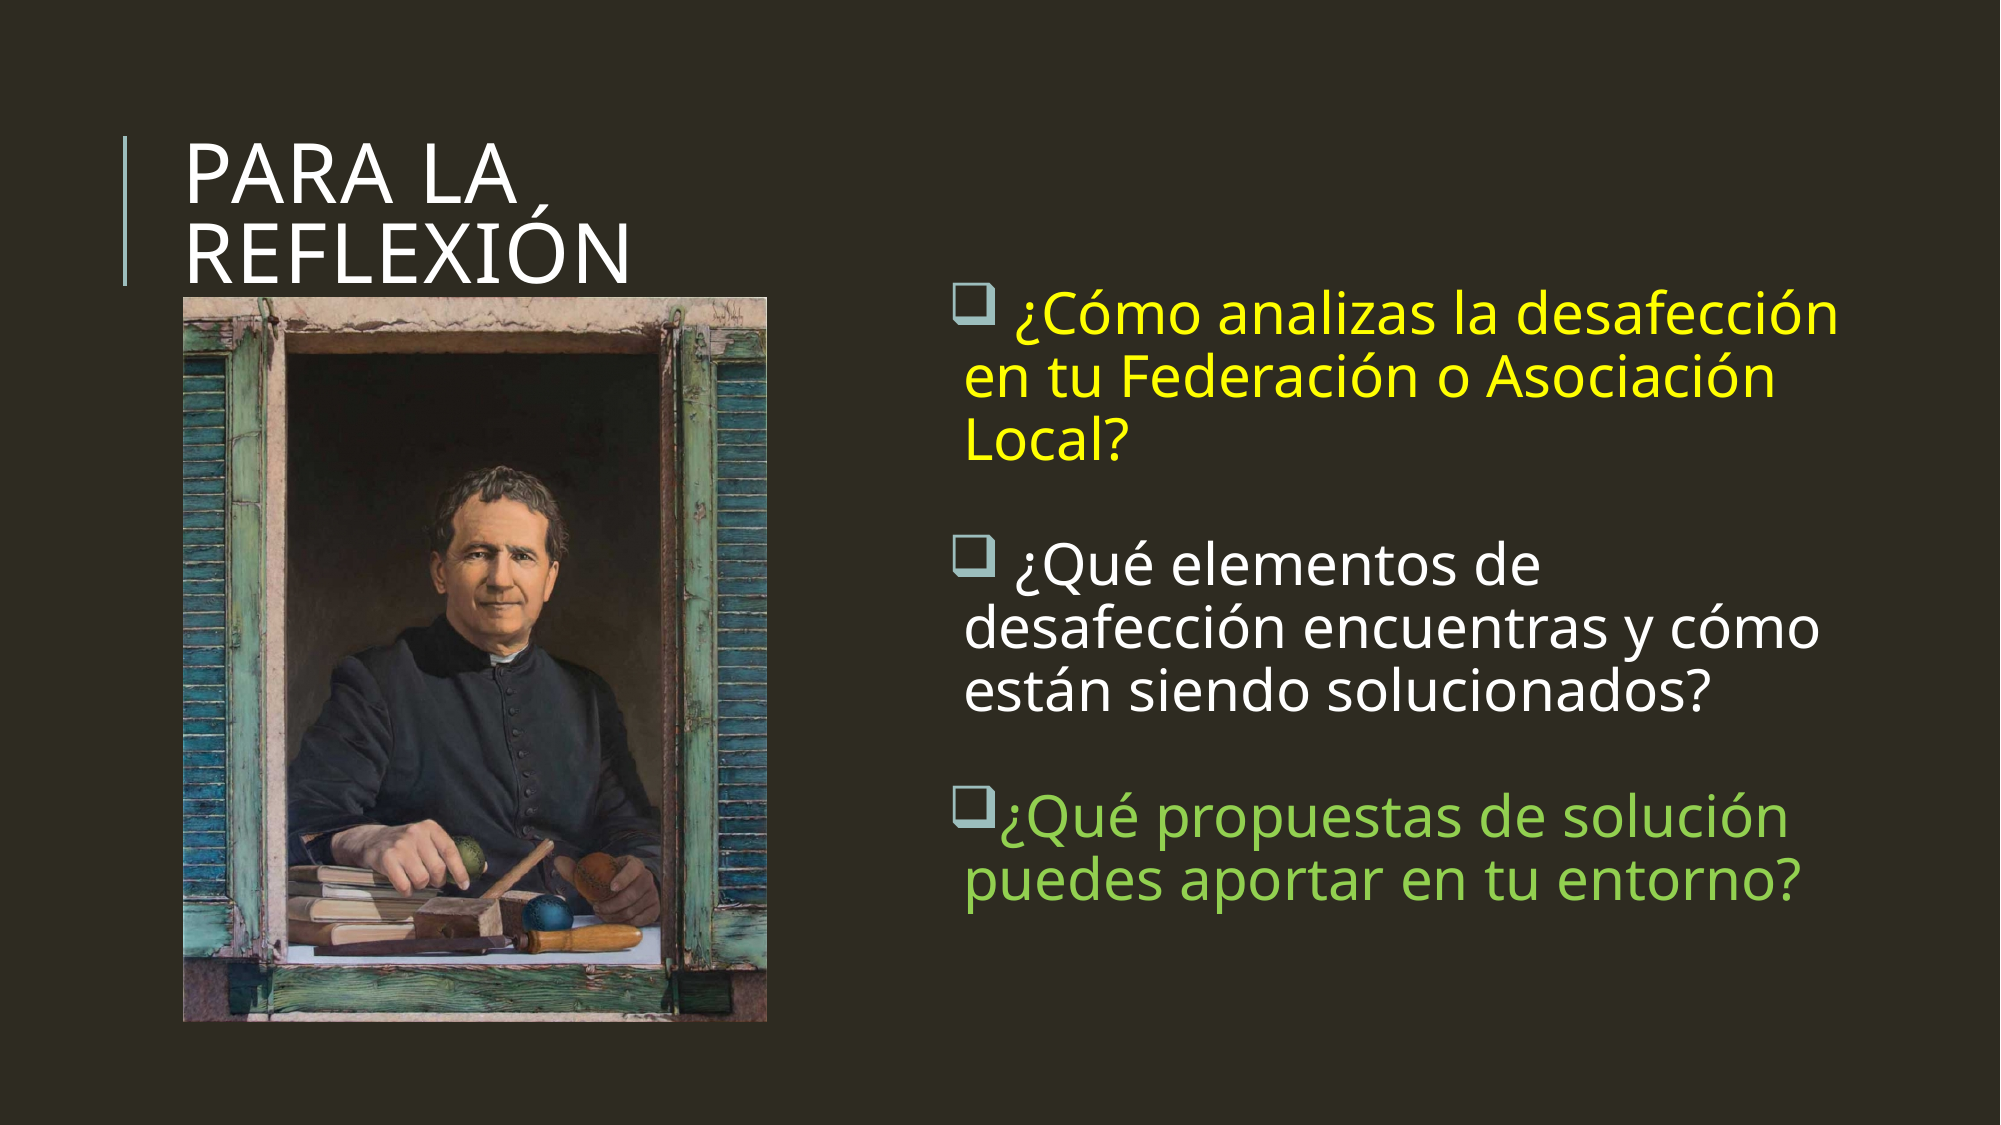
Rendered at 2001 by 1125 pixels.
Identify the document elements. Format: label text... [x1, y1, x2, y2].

title PARA LA REFLEXIÓN [168, 77, 888, 363]
picture [182, 296, 767, 1022]
list ¿Cómo analizas la desafección en tu Federación o Asociación Local? ¿Qué elementos de desafección encuentras y cómo están siendo solucionados? ¿Qué propuestas de solución puedes aportar en tu entorno? [940, 276, 1872, 900]
